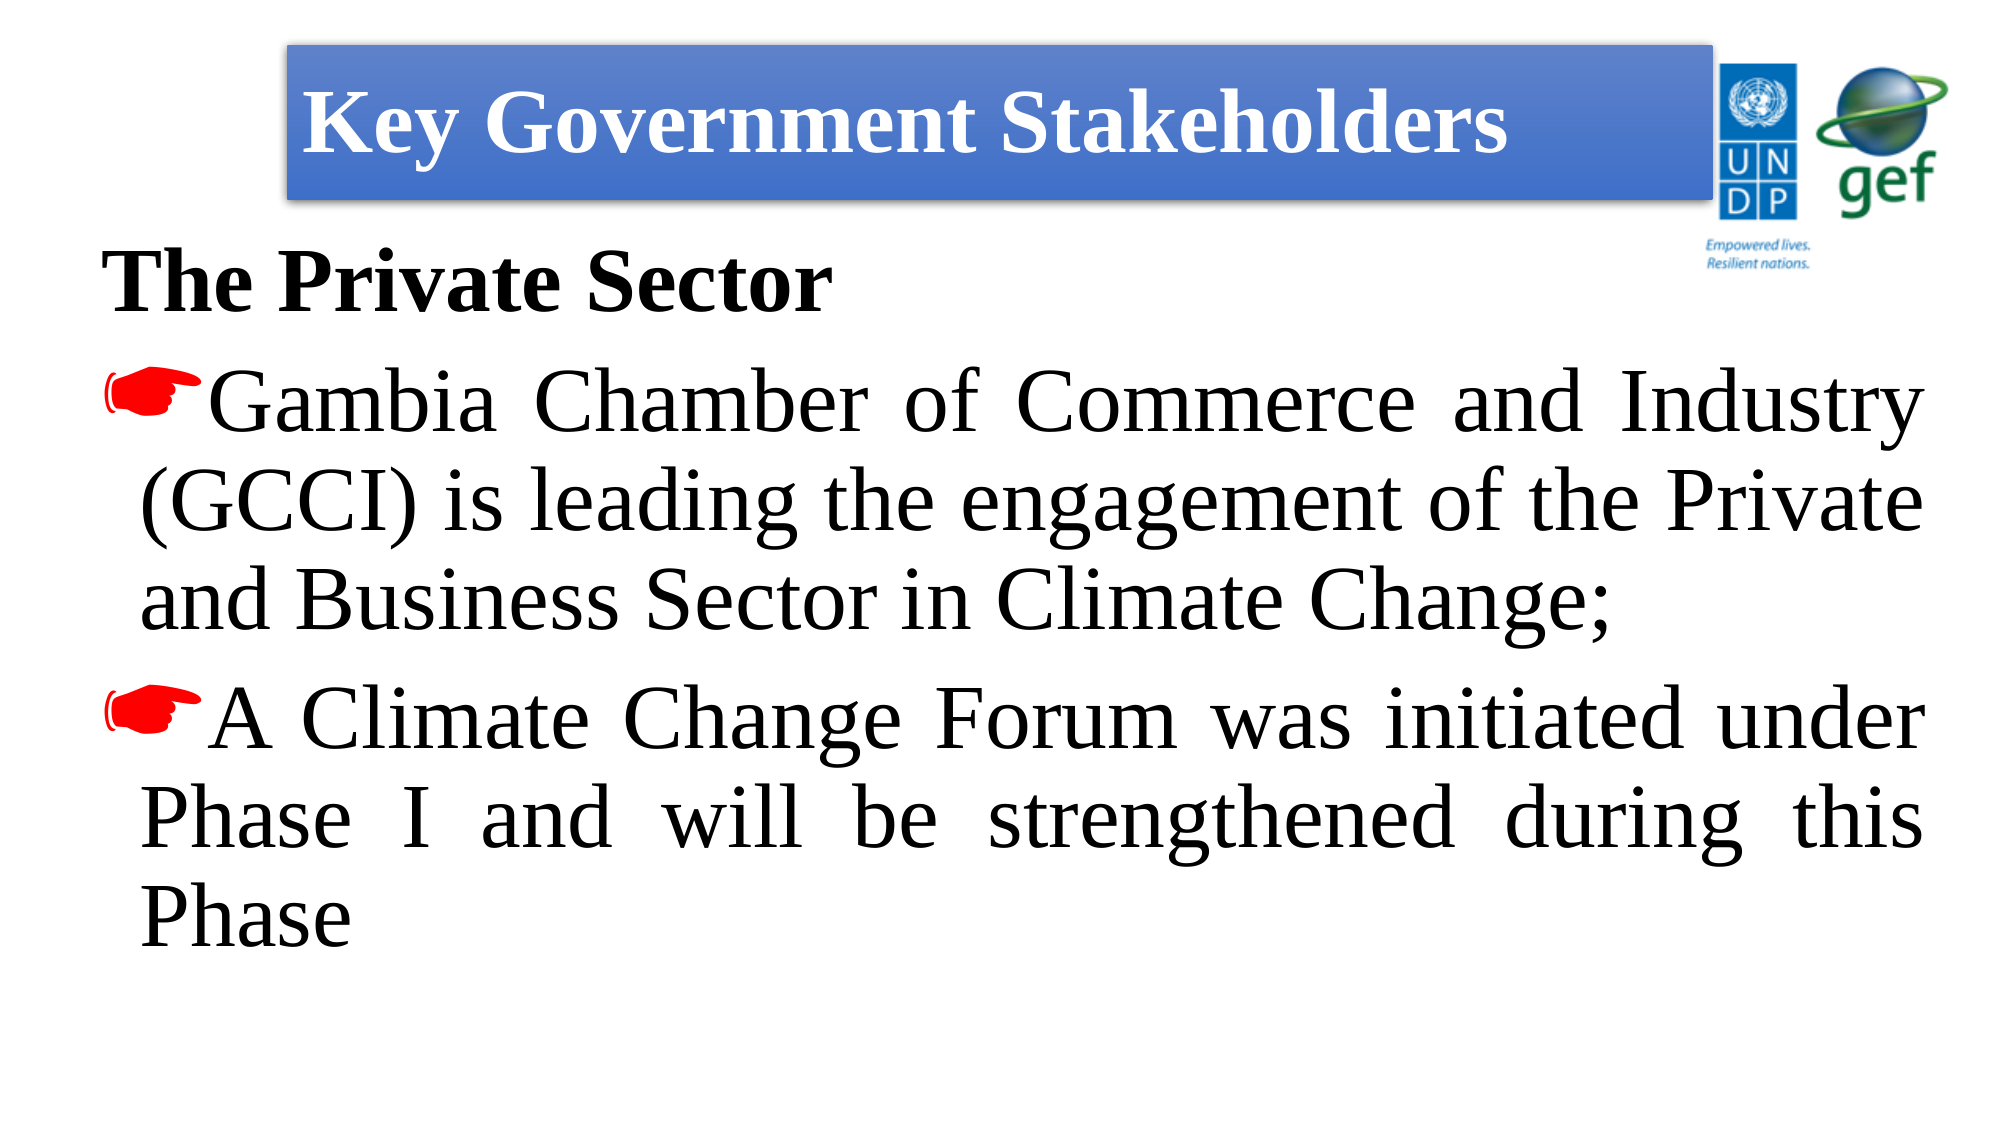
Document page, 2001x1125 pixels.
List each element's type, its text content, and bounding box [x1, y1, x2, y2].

list The Private Sector Gambia Chamber of Commerce and Industry (GCCI) is leading the engagement of the Private and Business Sector in Climate Change; A Climate Change Forum was initiated under Phase I and will be strengthened during this Phase [86, 224, 1944, 1088]
picture [1700, 56, 1961, 278]
title Key Government Stakeholders [287, 45, 1713, 200]
